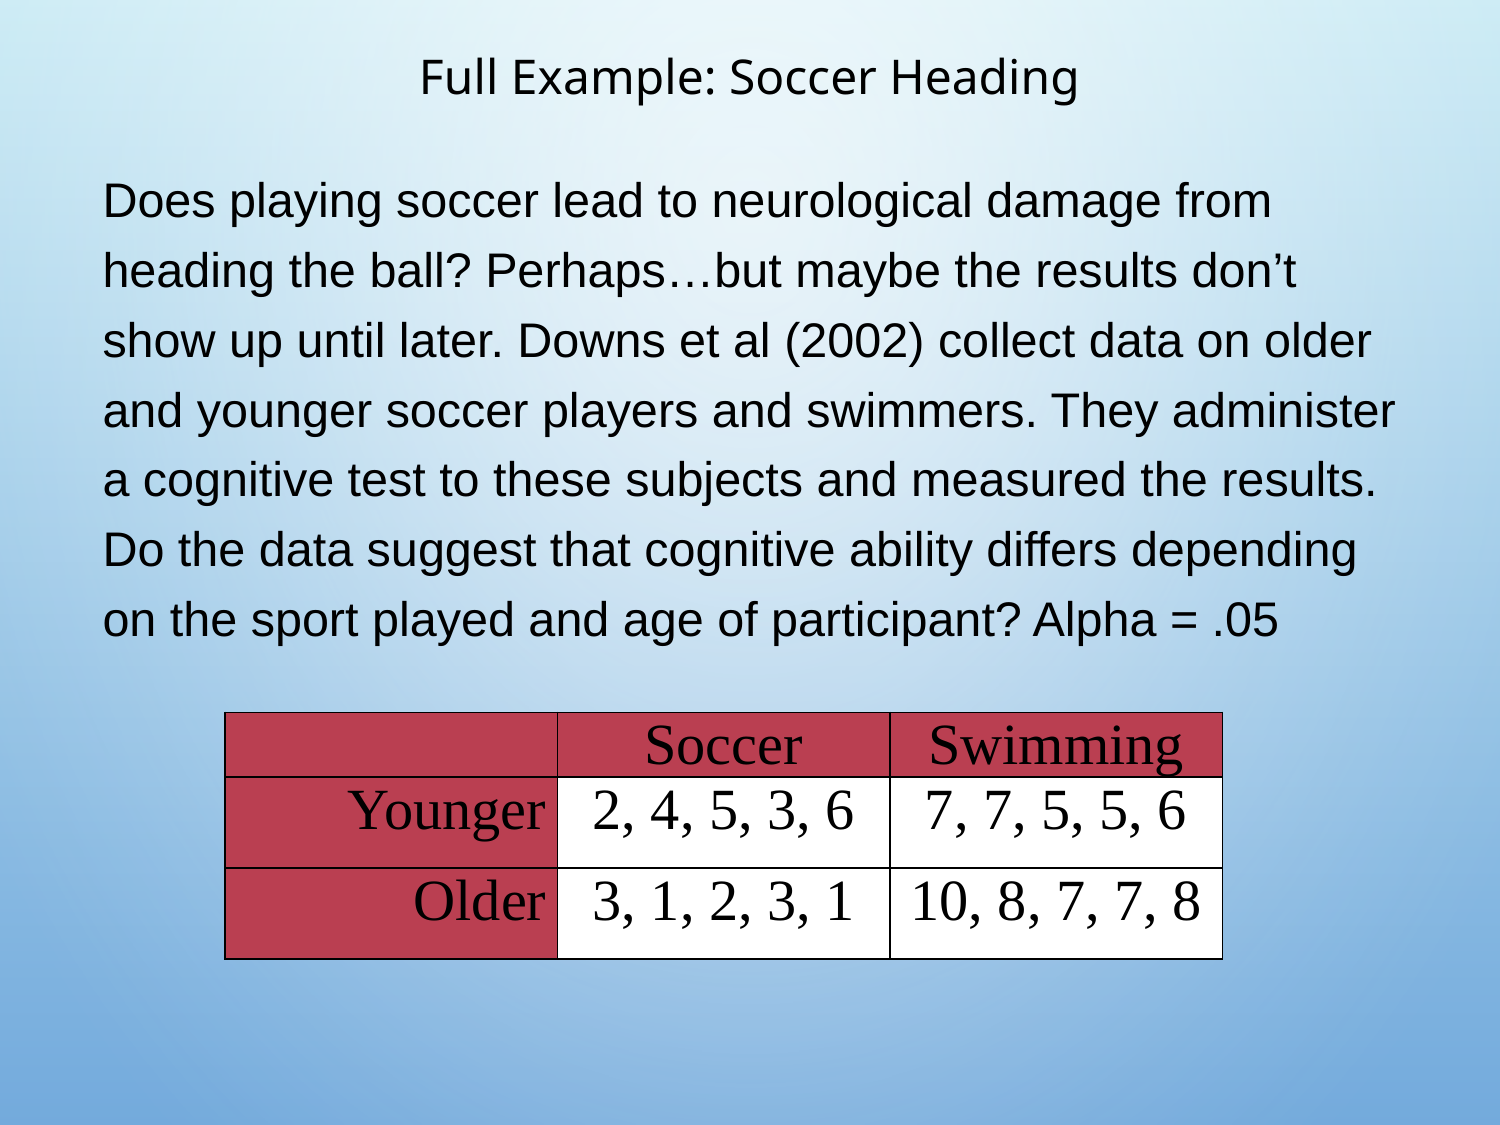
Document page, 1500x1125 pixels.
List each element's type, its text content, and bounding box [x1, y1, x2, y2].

title Full Example: Soccer Heading [75, 45, 1425, 113]
list Does playing soccer lead to neurological damage from heading the ball? Perhaps…but maybe the results don’t show up until later. Downs et al (2002) collect data on older and younger soccer players and swimmers. They administer a cognitive test to these subjects and measured the results. Do the data suggest that cognitive ability differs depending on the sport played and age of participant? Alpha = .05 [87, 149, 1438, 713]
table_cell 3, 1, 2, 3, 1 [558, 869, 889, 958]
table_cell 2, 4, 5, 3, 6 [558, 778, 889, 867]
table_header Soccer [558, 713, 889, 776]
table_cell 10, 8, 7, 7, 8 [891, 869, 1222, 958]
table_header Swimming [891, 713, 1222, 776]
table_cell 7, 7, 5, 5, 6 [891, 778, 1222, 867]
table_cell Younger [226, 778, 557, 867]
table_header [226, 713, 557, 776]
table_cell 3 [0, 0, 1500, 395]
table_cell Older [226, 869, 557, 958]
